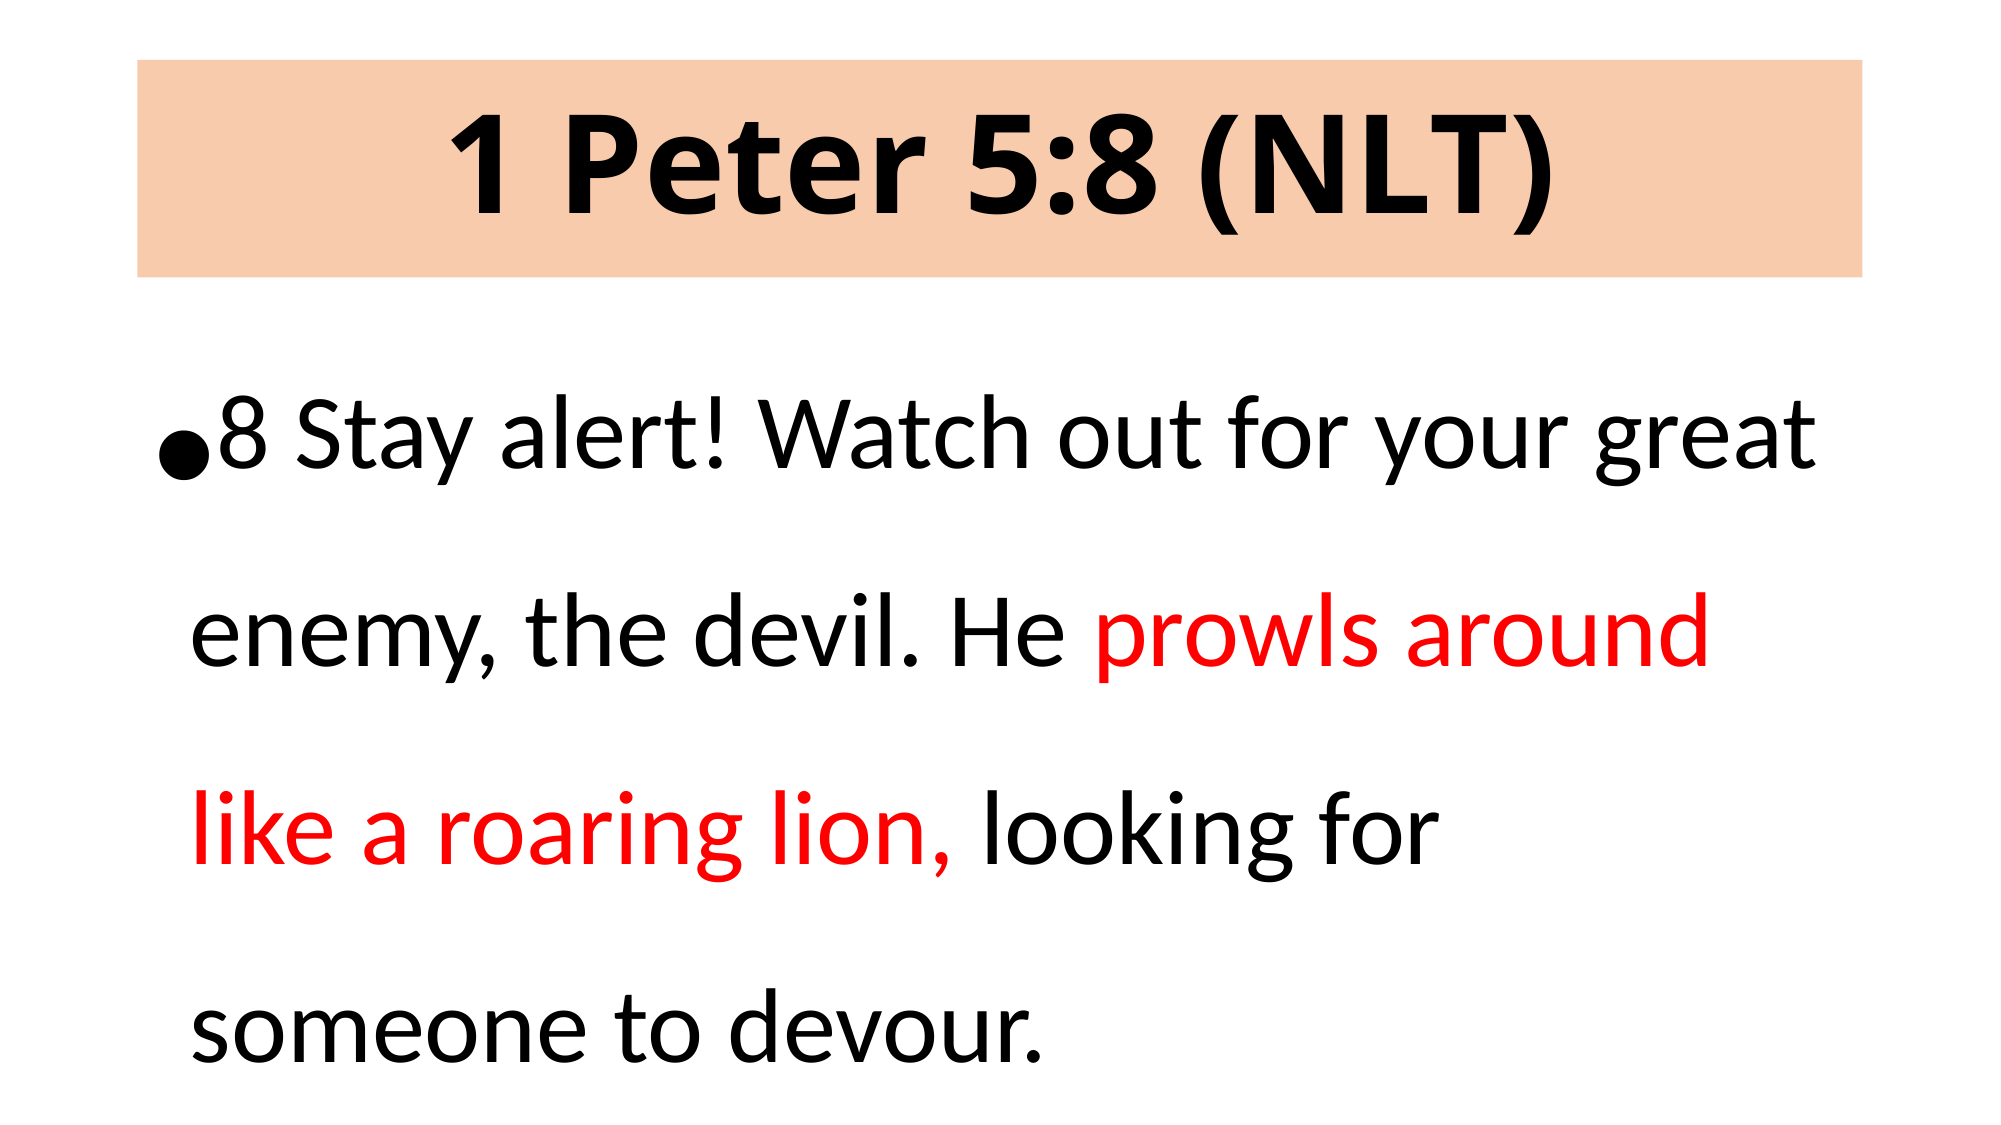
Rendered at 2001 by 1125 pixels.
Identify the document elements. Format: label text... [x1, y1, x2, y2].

title 1 Peter 5:8 (NLT) [137, 59, 1863, 278]
list 8 Stay alert! Watch out for your great enemy, the devil. He prowls around like a roaring lion, looking for someone to devour. [137, 357, 1863, 1072]
